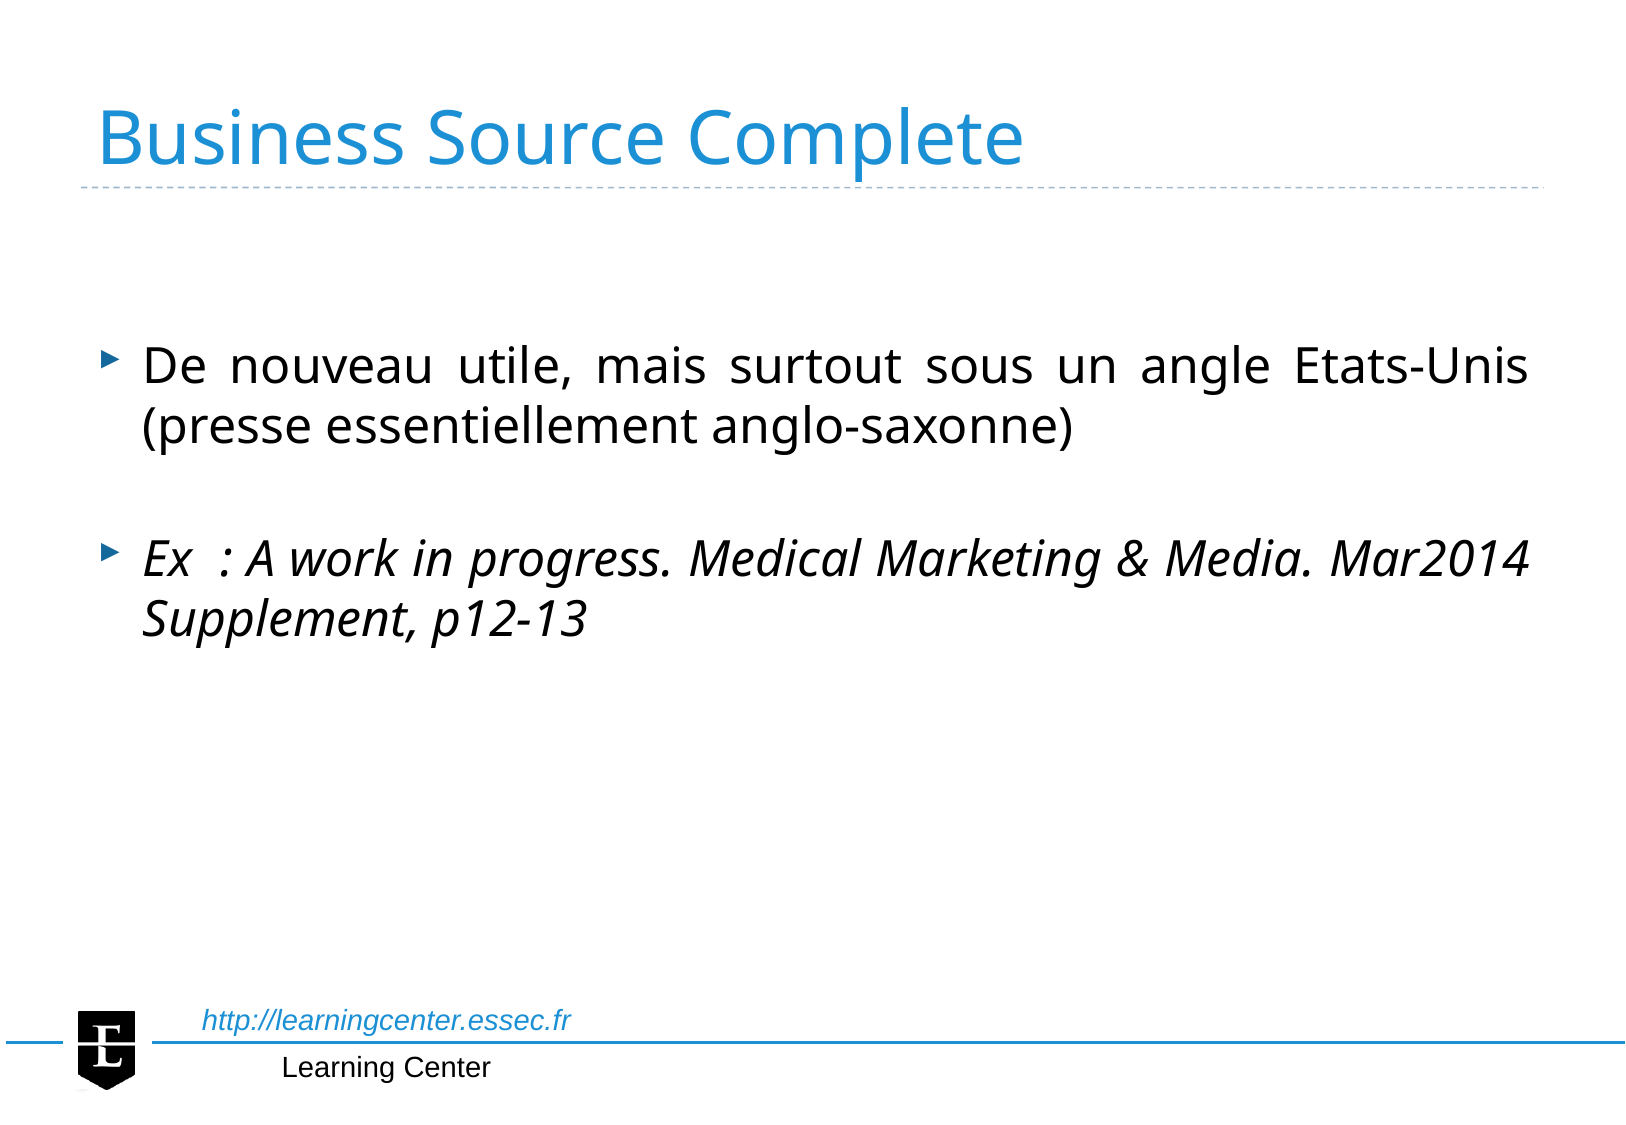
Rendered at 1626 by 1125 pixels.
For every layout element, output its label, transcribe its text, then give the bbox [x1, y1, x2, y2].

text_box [5, 993, 1625, 1093]
title Business Source Complete [81, 24, 1544, 188]
list De nouveau utile, mais surtout sous un angle Etats-Unis (presse essentiellement anglo-saxonne) Ex : A work in progress. Medical Marketing & Media. Mar2014 Supplement, p12-13 [83, 326, 1546, 693]
